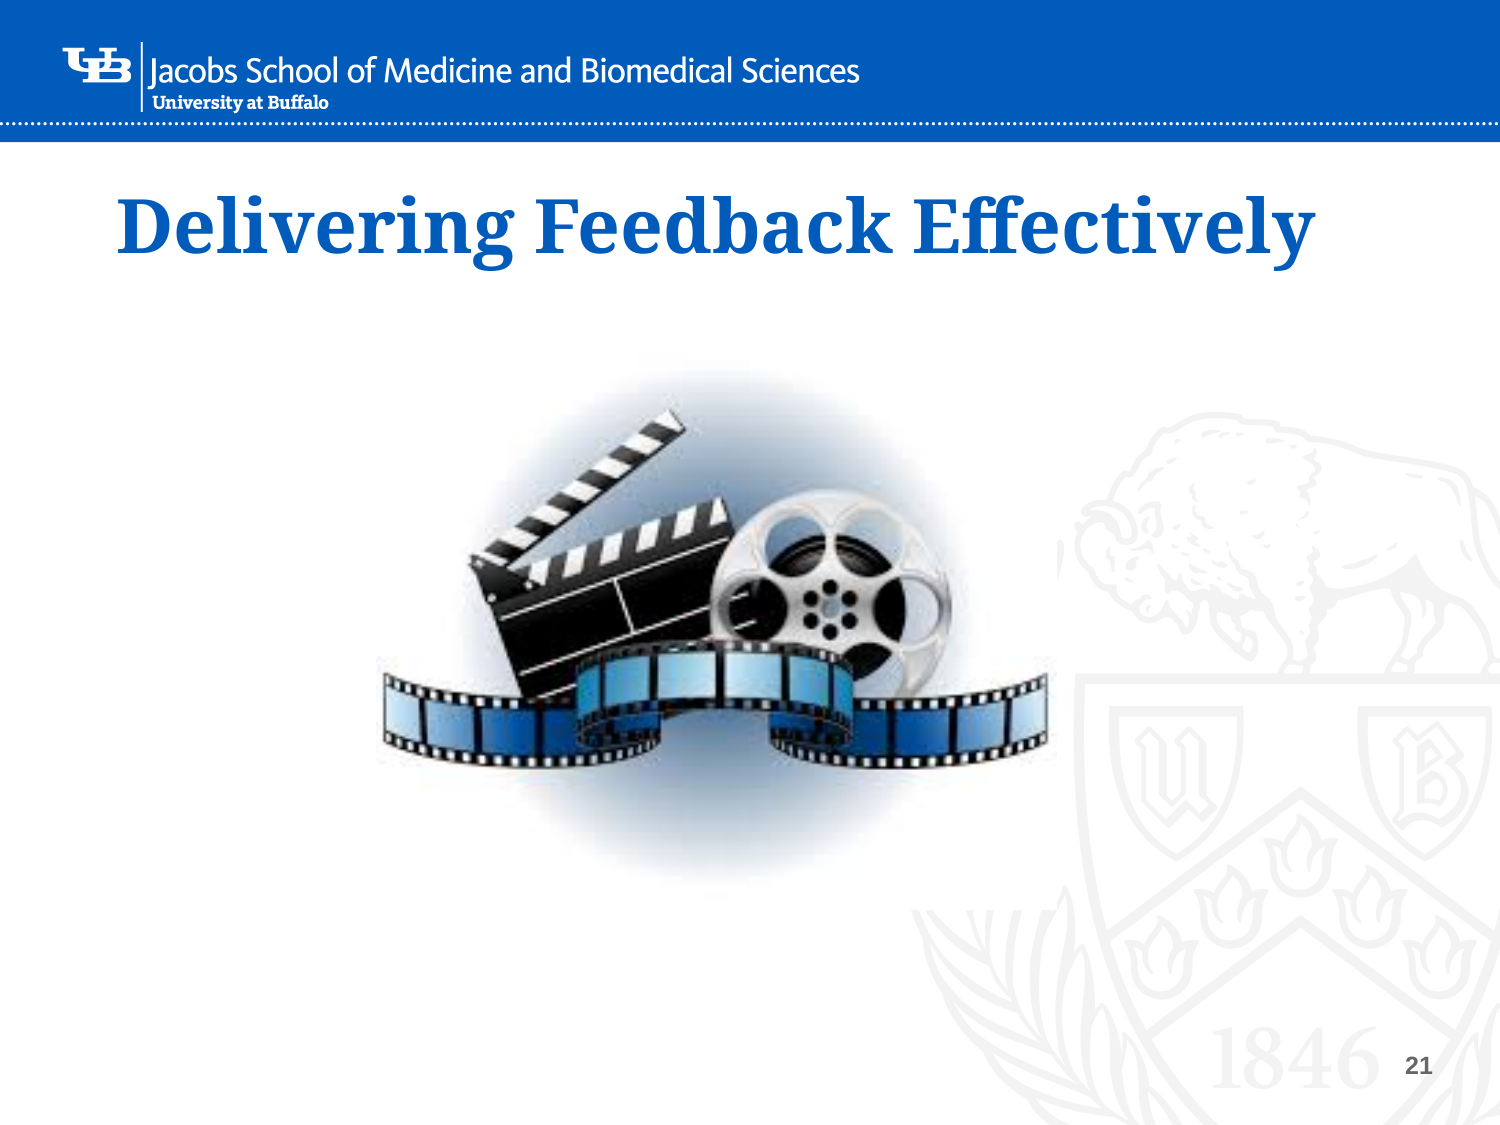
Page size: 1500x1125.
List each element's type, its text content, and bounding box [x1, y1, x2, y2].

picture [0, 0, 1500, 1125]
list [376, 350, 1057, 910]
title Delivering Feedback Effectively [69, 157, 1364, 276]
